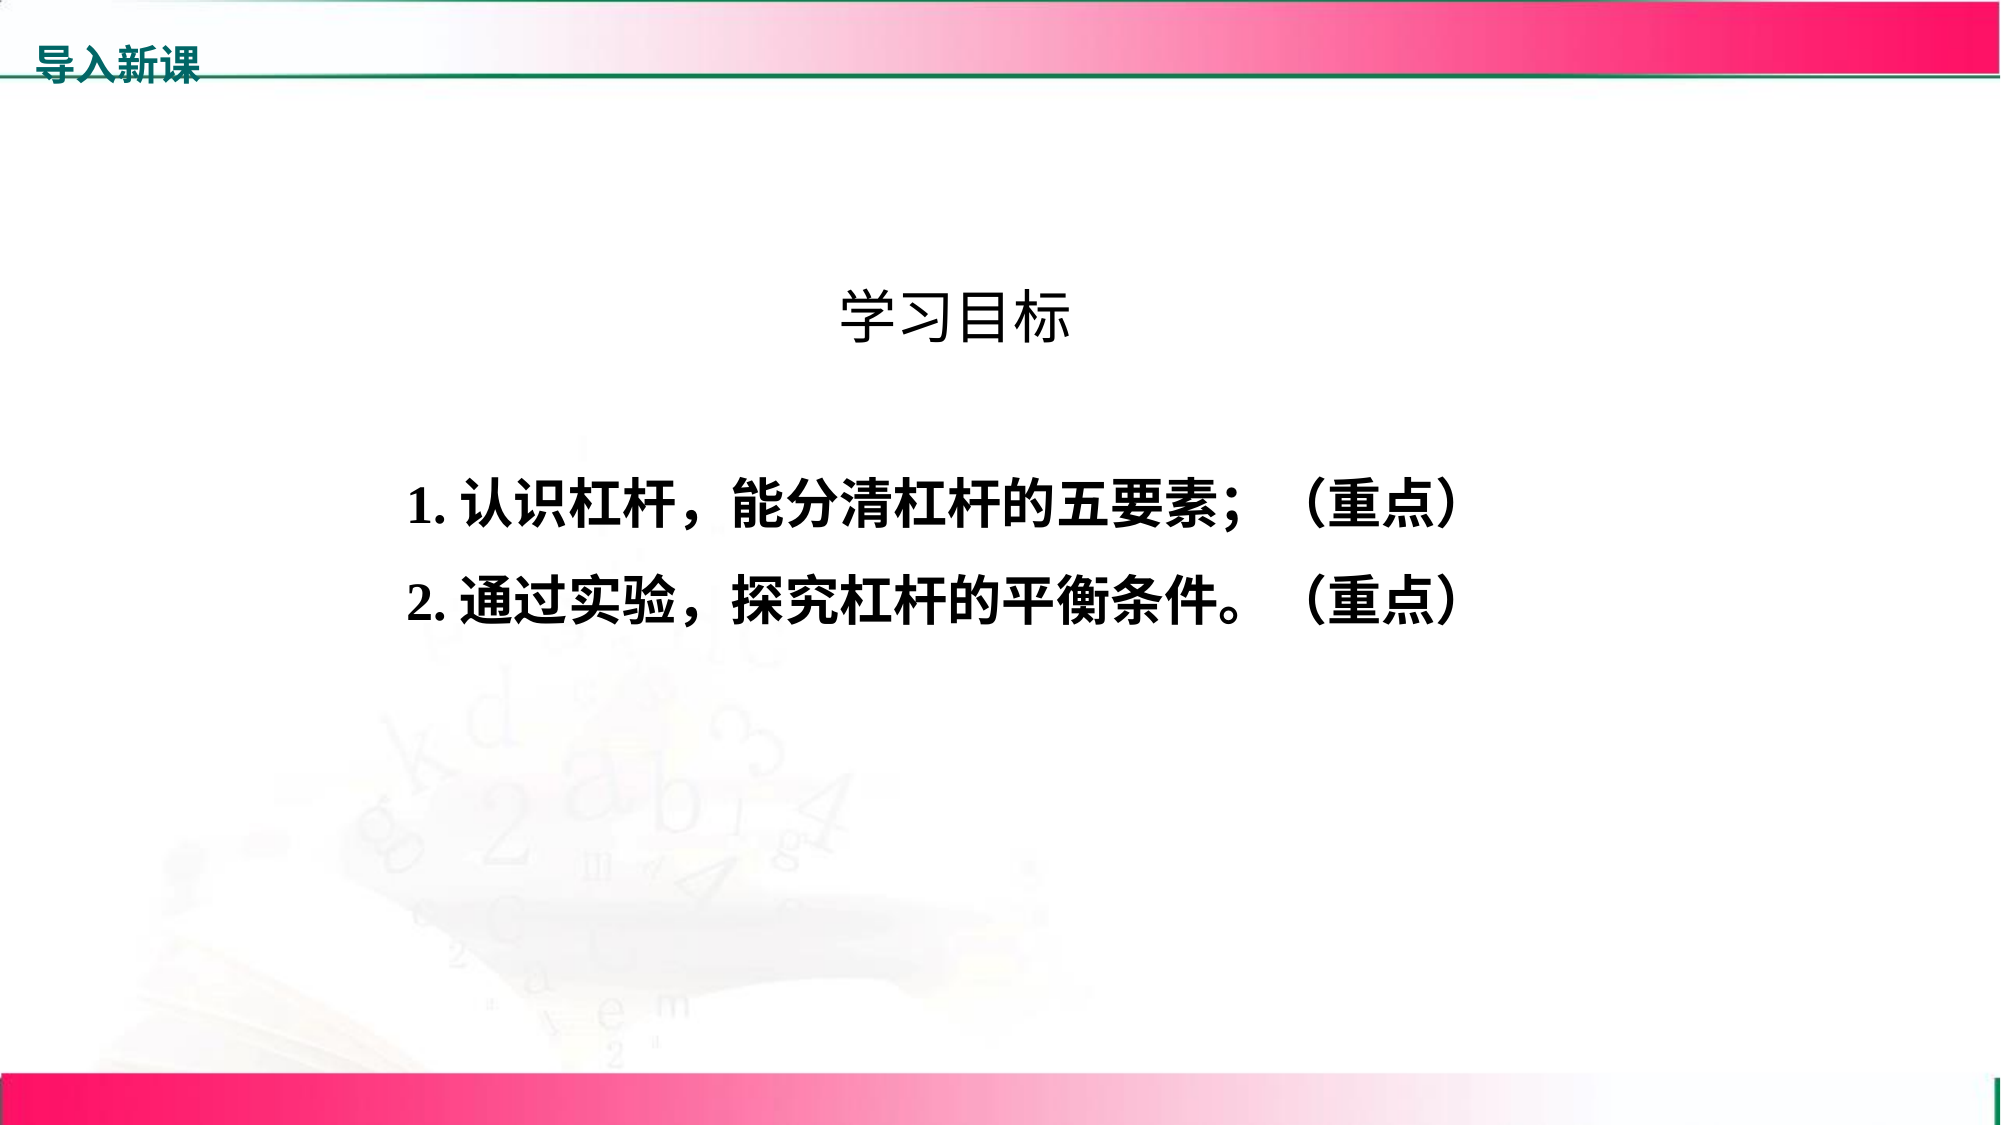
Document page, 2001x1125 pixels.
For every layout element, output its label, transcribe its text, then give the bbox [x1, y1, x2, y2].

text_box 导入新课 [19, 31, 232, 97]
text_box 学习目标 [823, 272, 1146, 358]
picture [0, 0, 2001, 1125]
text_box 1.认识杠杆，能分清杠杆的五要素；（重点） 2.通过实验，探究杠杆的平衡条件。（重点） [391, 429, 1654, 639]
